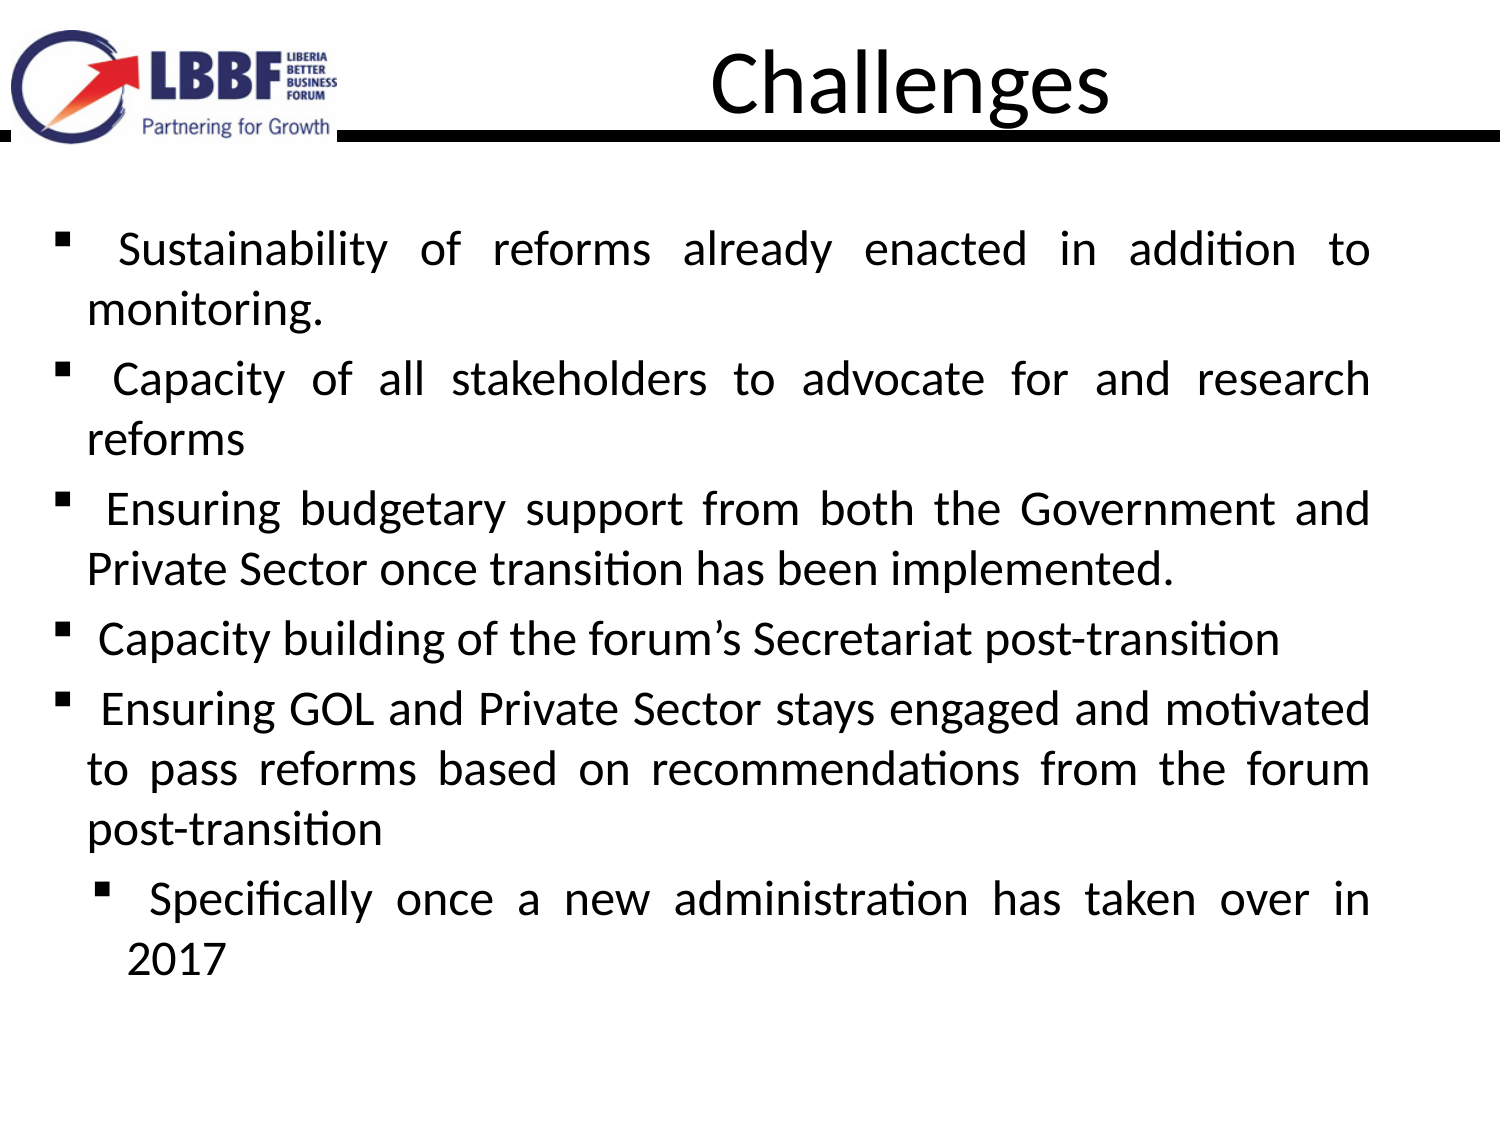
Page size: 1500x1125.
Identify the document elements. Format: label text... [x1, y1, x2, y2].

text_box Challenges [336, 7, 1486, 135]
picture [11, 30, 337, 150]
text_box Sustainability of reforms already enacted in addition to monitoring. Capacity of all stakeholders to advocate for and research reforms Ensuring budgetary support from both the Government and Private Sector once transition has been implemented. Capacity building of the forum’s Secretariat post-transition Ensuring GOL and Private Sector stays engaged and motivated to pass reforms based on recommendations from the forum post-transition Specifically once a new administration has taken over in 2017 [36, 207, 1387, 1000]
